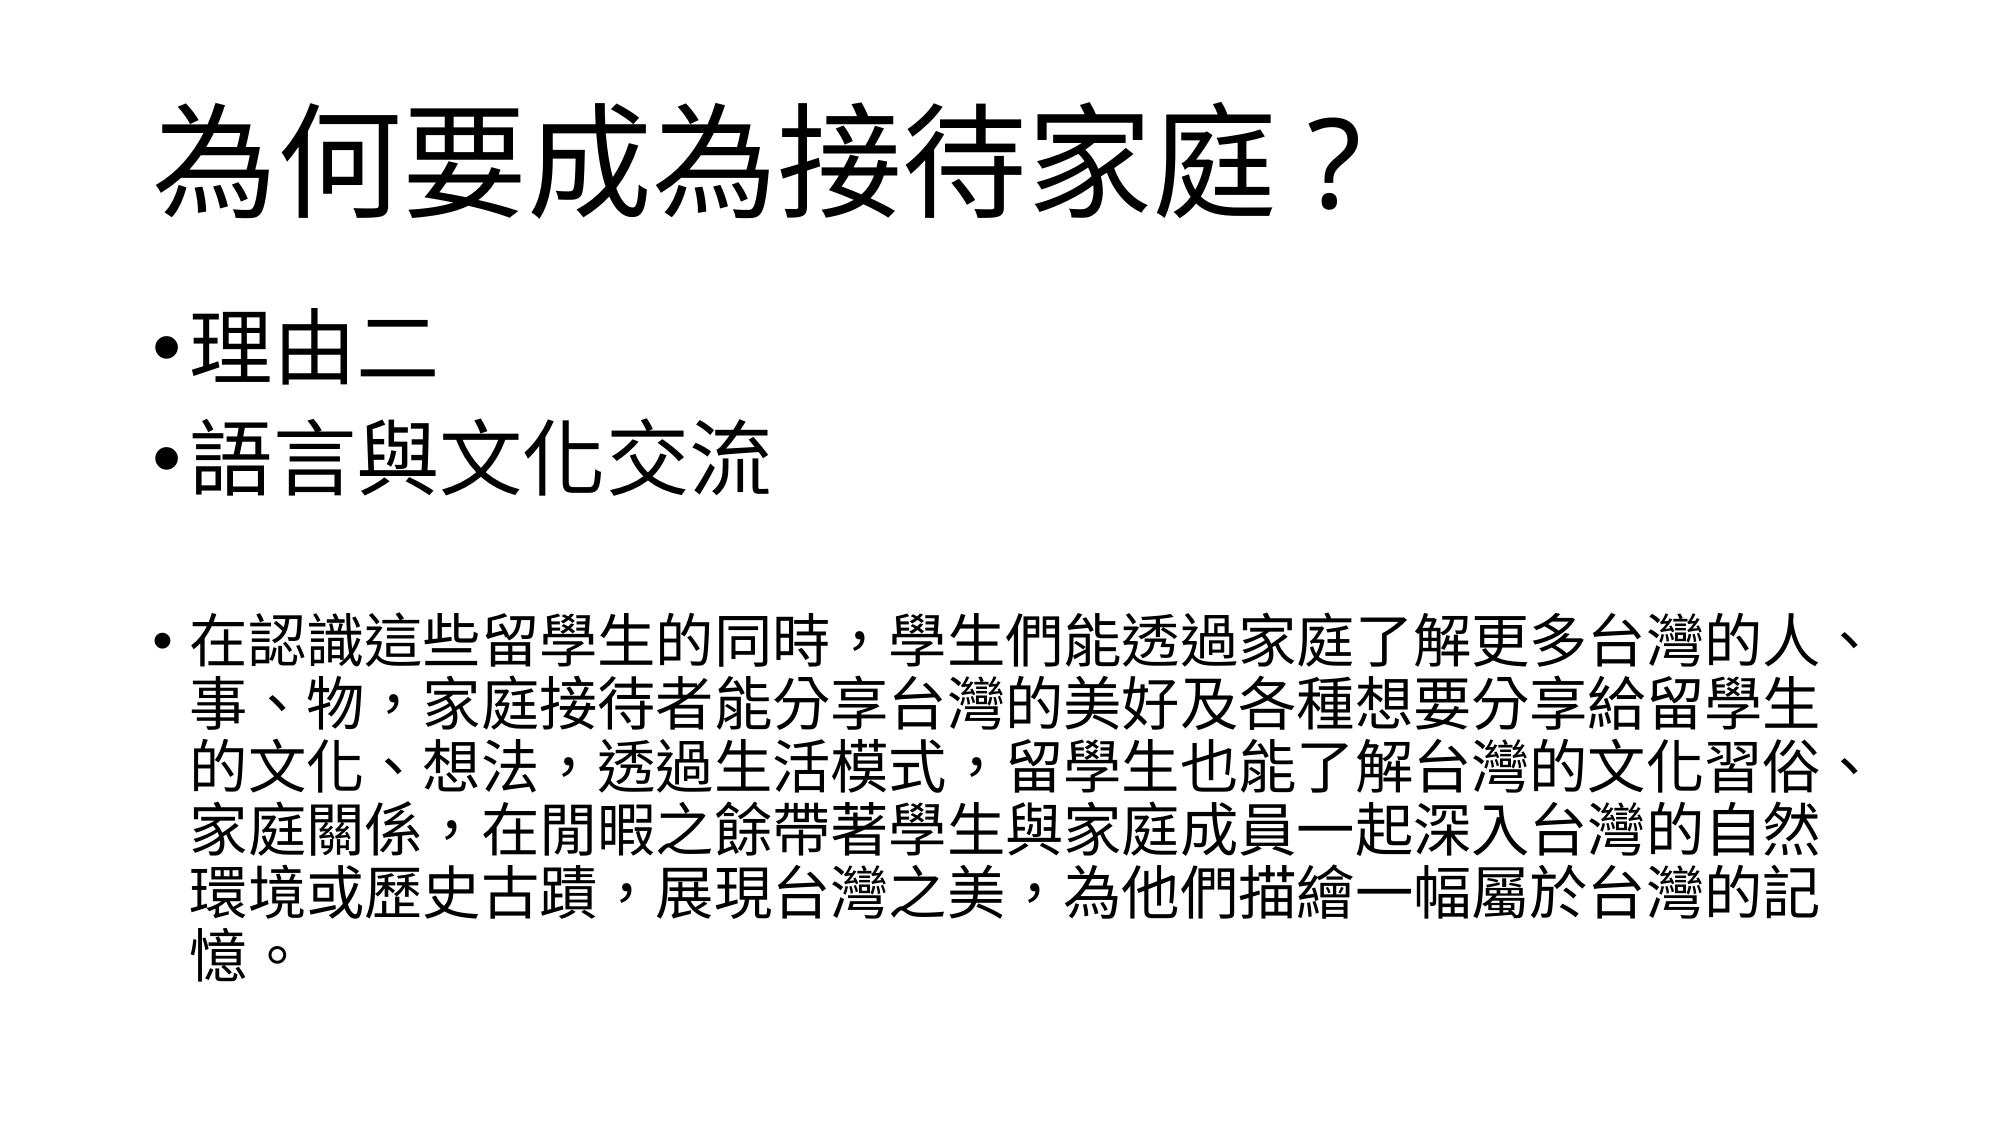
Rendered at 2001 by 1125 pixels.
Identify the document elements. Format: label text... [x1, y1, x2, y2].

list 理由二 語言與文化交流 在認識這些留學生的同時，學生們能透過家庭了解更多台灣的人、事、物，家庭接待者能分享台灣的美好及各種想要分享給留學生的文化、想法，透過生活模式，留學生也能了解台灣的文化習俗、家庭關係，在閒暇之餘帶著學生與家庭成員一起深入台灣的自然環境或歷史古蹟，展現台灣之美，為他們描繪一幅屬於台灣的記憶。 [137, 299, 1863, 1014]
title 為何要成為接待家庭? [137, 59, 1863, 278]
